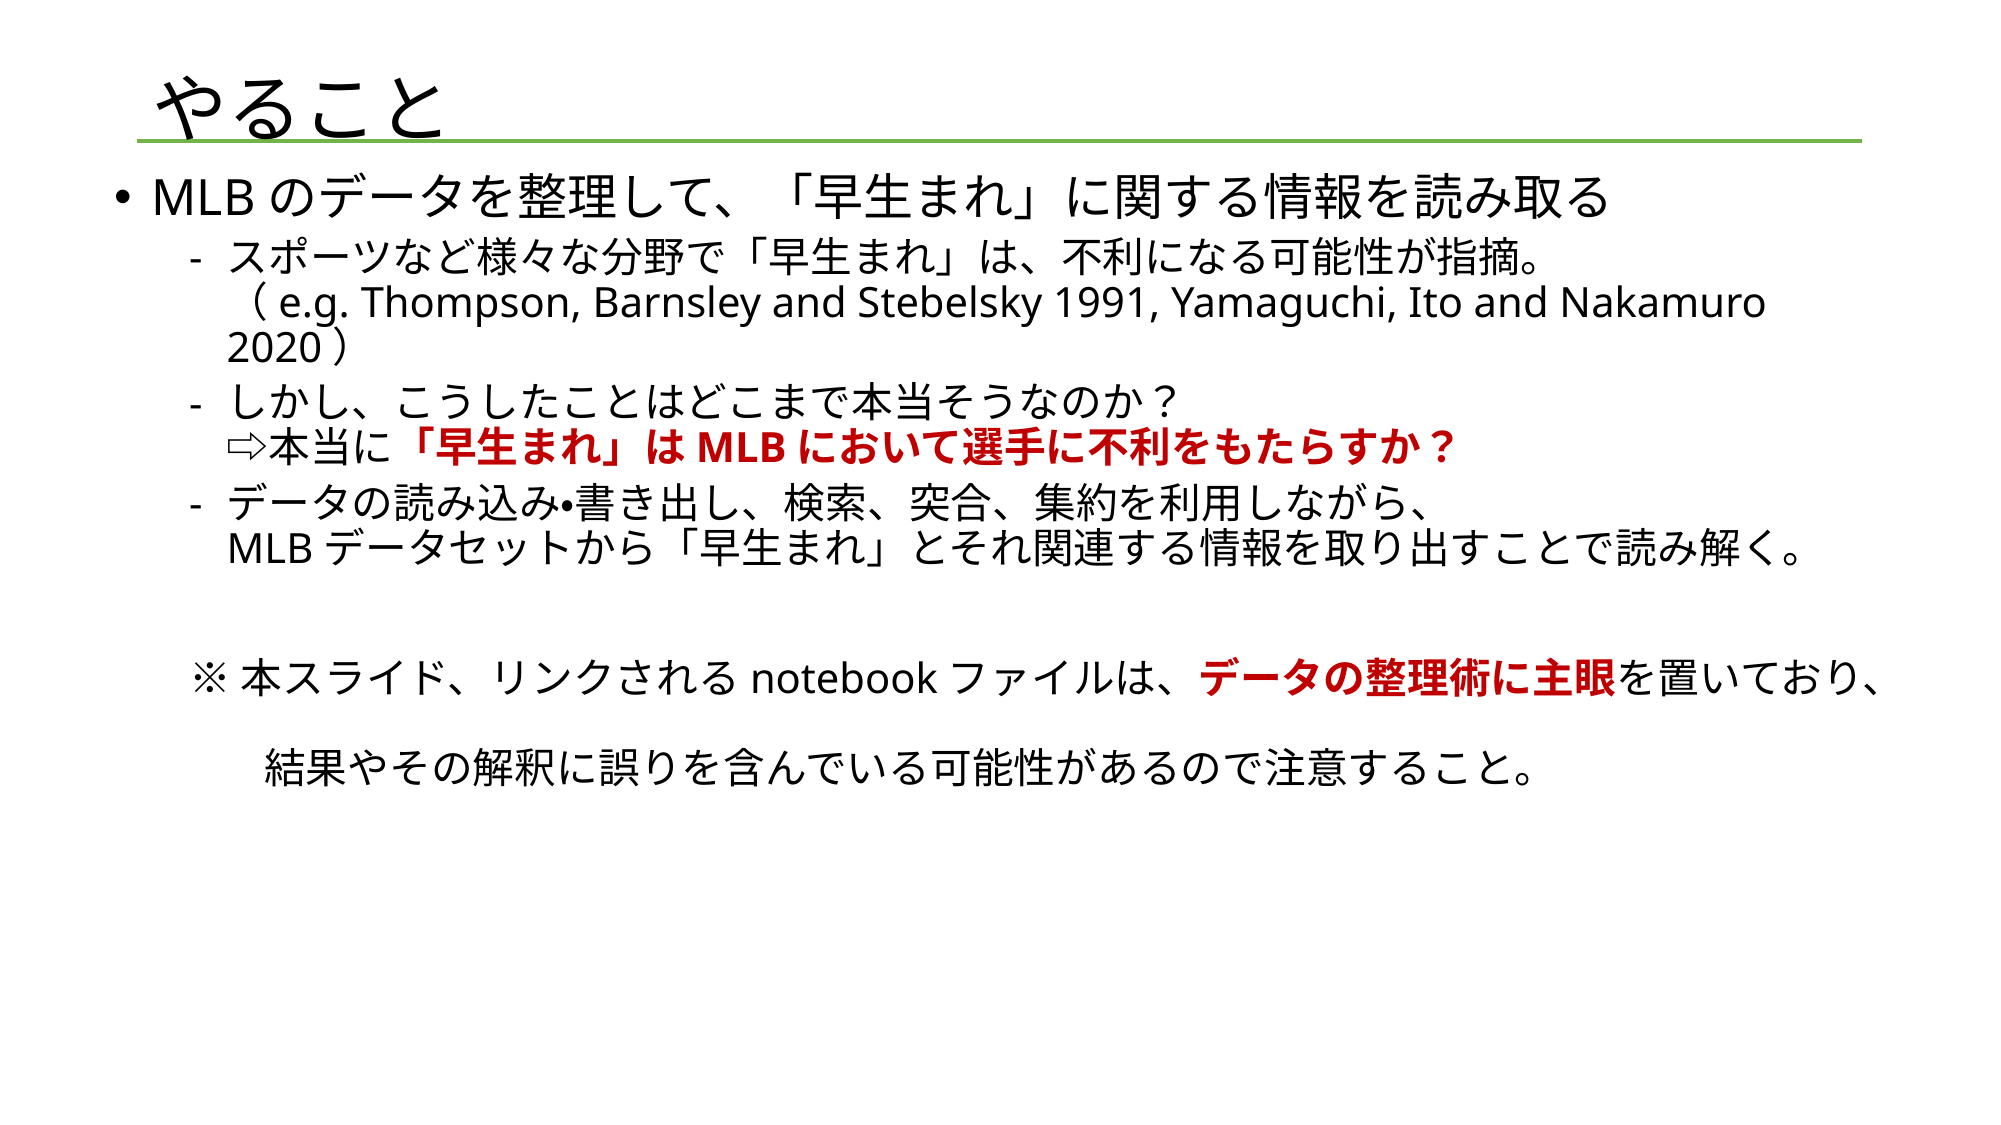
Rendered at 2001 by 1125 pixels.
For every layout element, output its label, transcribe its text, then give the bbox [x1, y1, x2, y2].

title やること [137, 59, 1863, 164]
list MLBのデータを整理して、「早生まれ」に関する情報を読み取る スポーツなど様々な分野で「早生まれ」は、不利になる可能性が指摘。 （e.g. Thompson, Barnsley and Stebelsky 1991, Yamaguchi, Ito and Nakamuro 2020） しかし、こうしたことはどこまで本当そうなのか？ ⇨本当に「早生まれ」はMLBにおいて選手に不利をもたらすか？ データの読み込み・書き出し、検索、突合、集約を利用しながら、 MLBデータセットから「早生まれ」とそれ関連する情報を取り出すことで読み解く。 ※本スライド、リンクされるnotebookファイルは、データの整理術に主眼を置いており、 結果やその解釈に誤りを含んでいる可能性があるので注意すること。 [99, 164, 1901, 1043]
